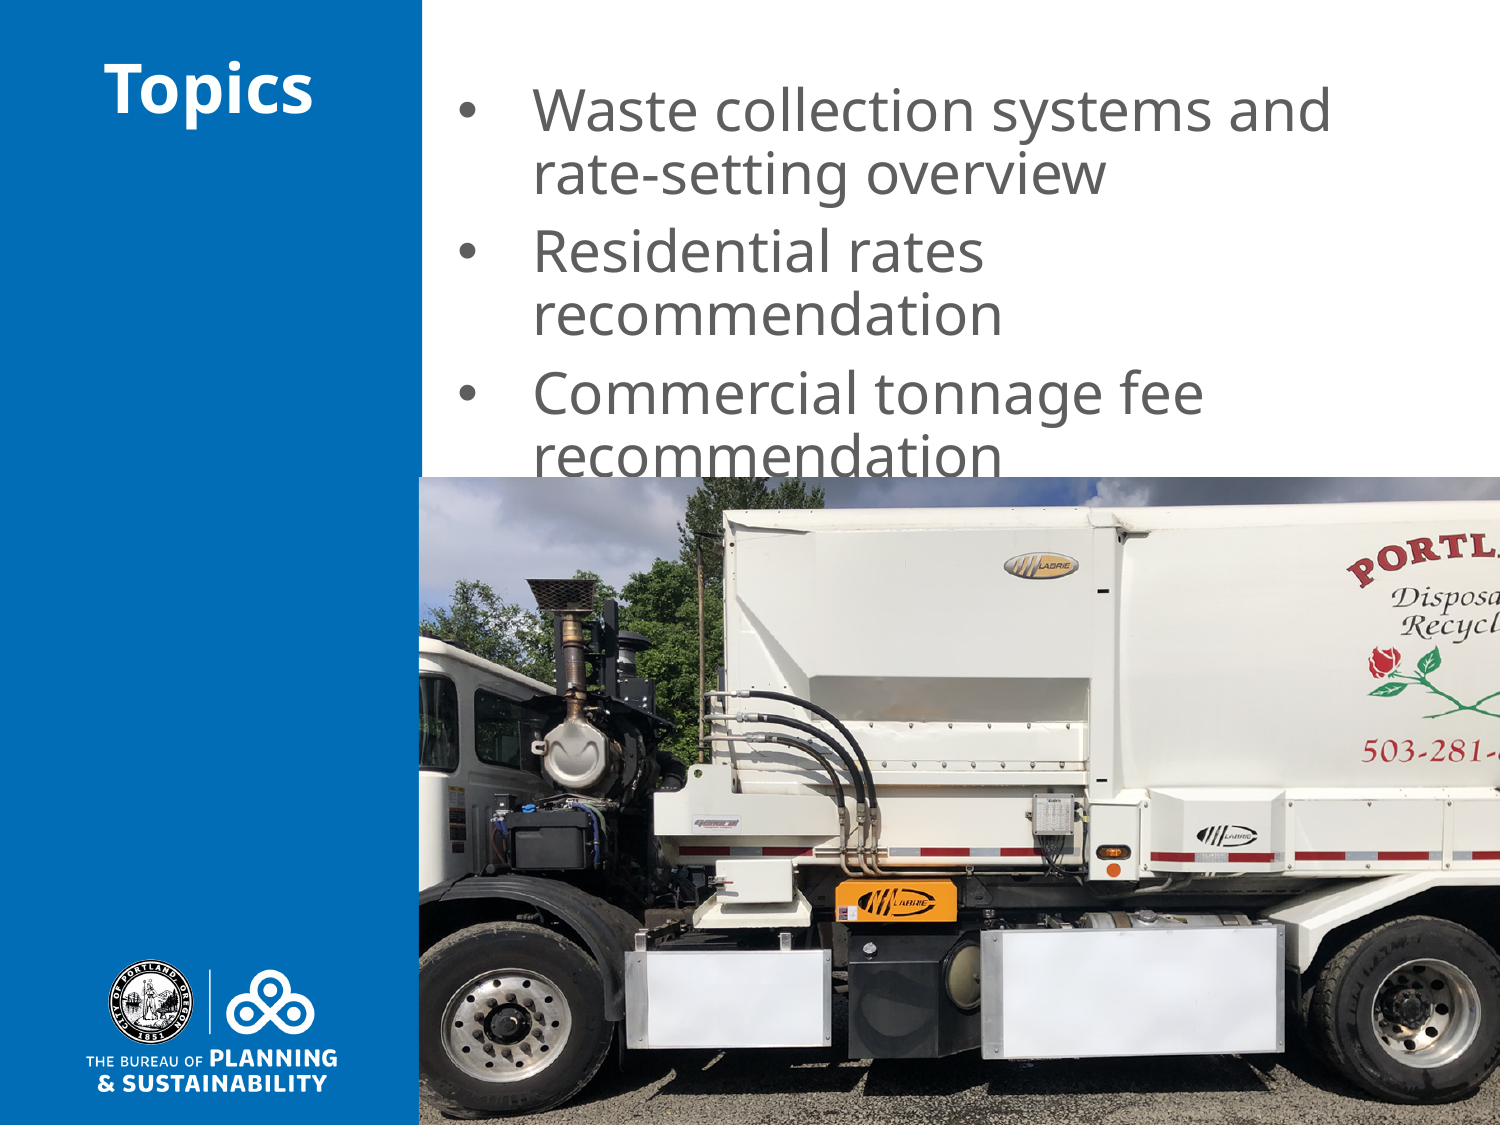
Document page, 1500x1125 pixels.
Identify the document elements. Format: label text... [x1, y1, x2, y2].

picture [418, 471, 1500, 1125]
list Waste collection systems and rate-setting overview Residential rates recommendation Commercial tonnage fee recommendation [442, 73, 1457, 471]
picture [86, 959, 337, 1092]
title Topics [0, 4, 419, 136]
